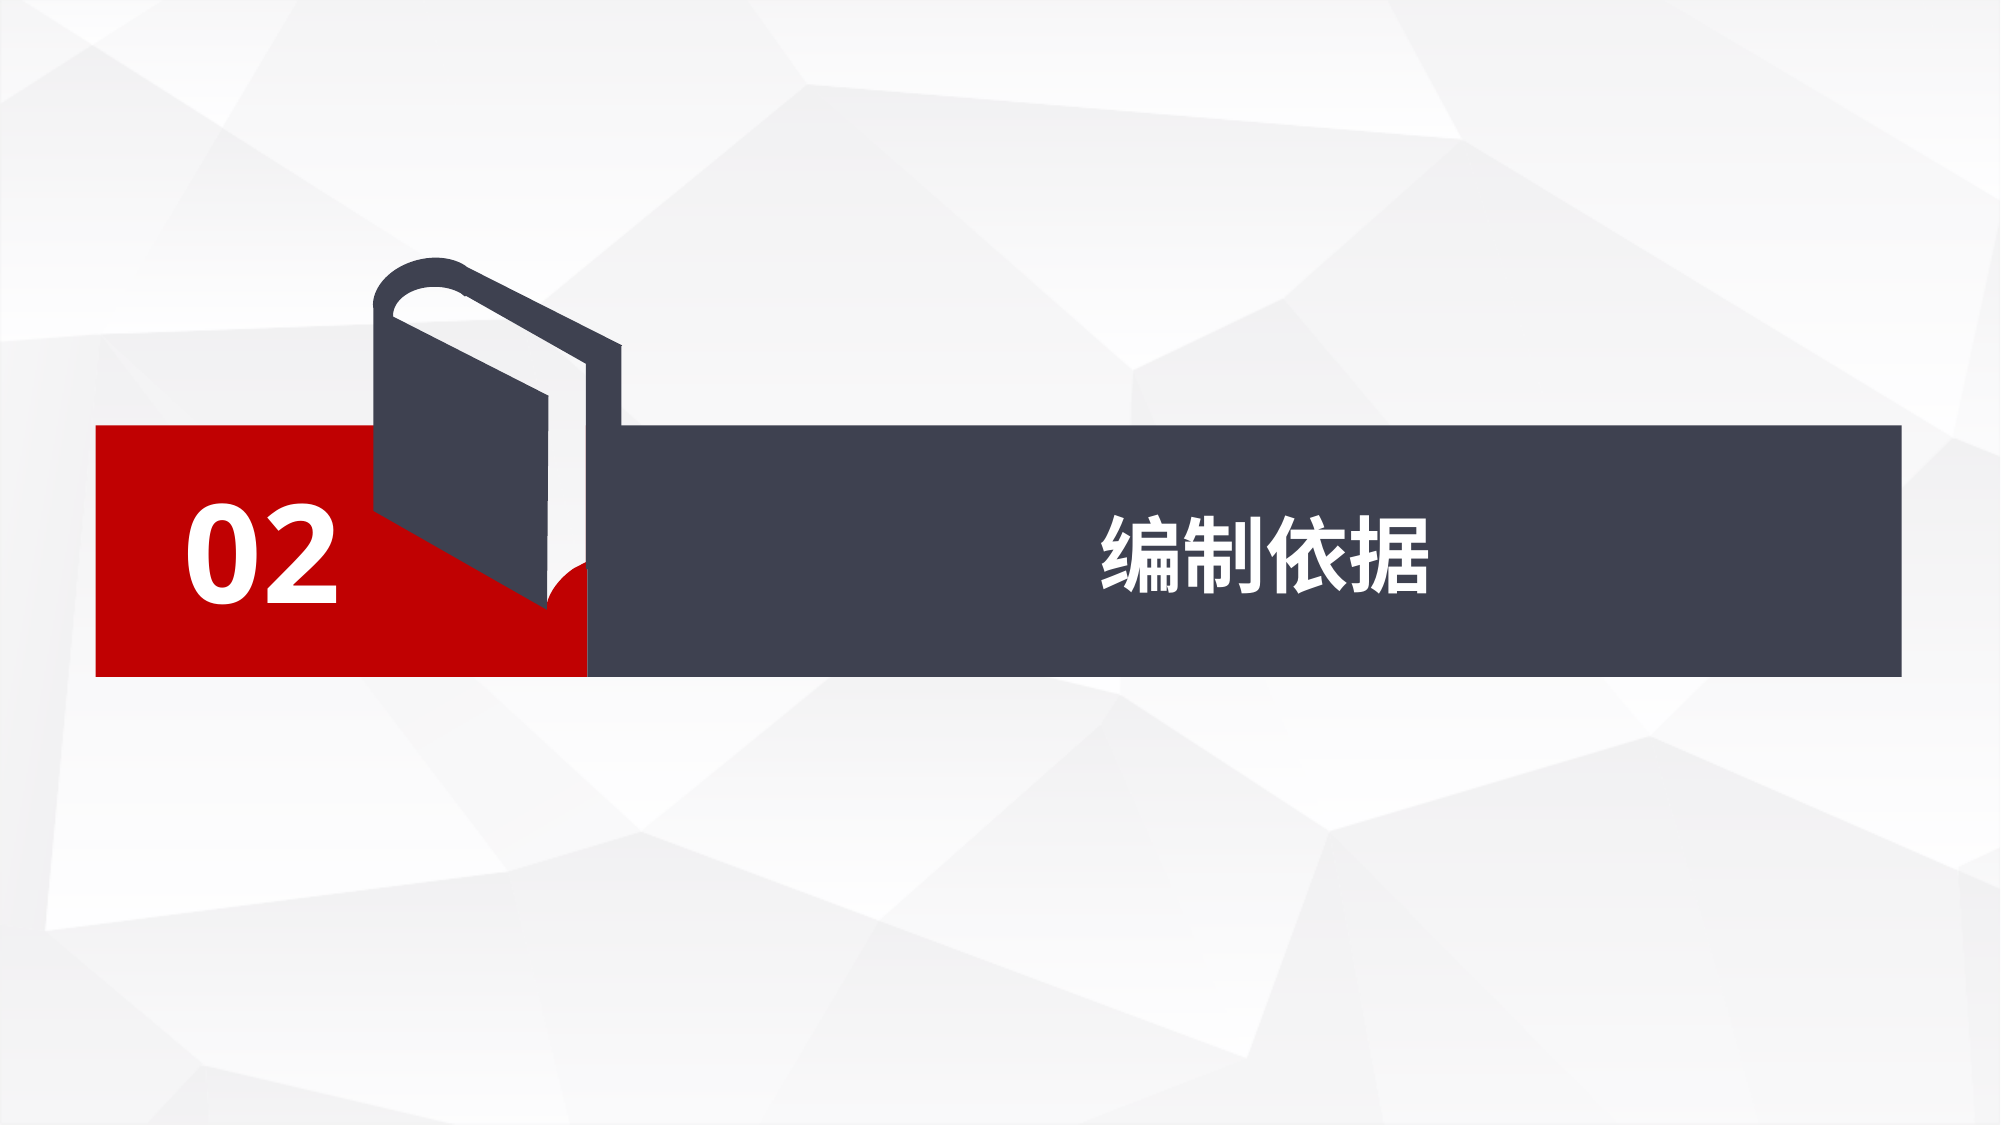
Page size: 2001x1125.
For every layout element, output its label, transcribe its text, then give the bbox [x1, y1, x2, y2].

text_box [586, 610, 1903, 678]
picture [0, 0, 2001, 1125]
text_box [95, 244, 640, 677]
text_box 编制依据 [640, 495, 2000, 610]
text_box [640, 424, 1903, 495]
